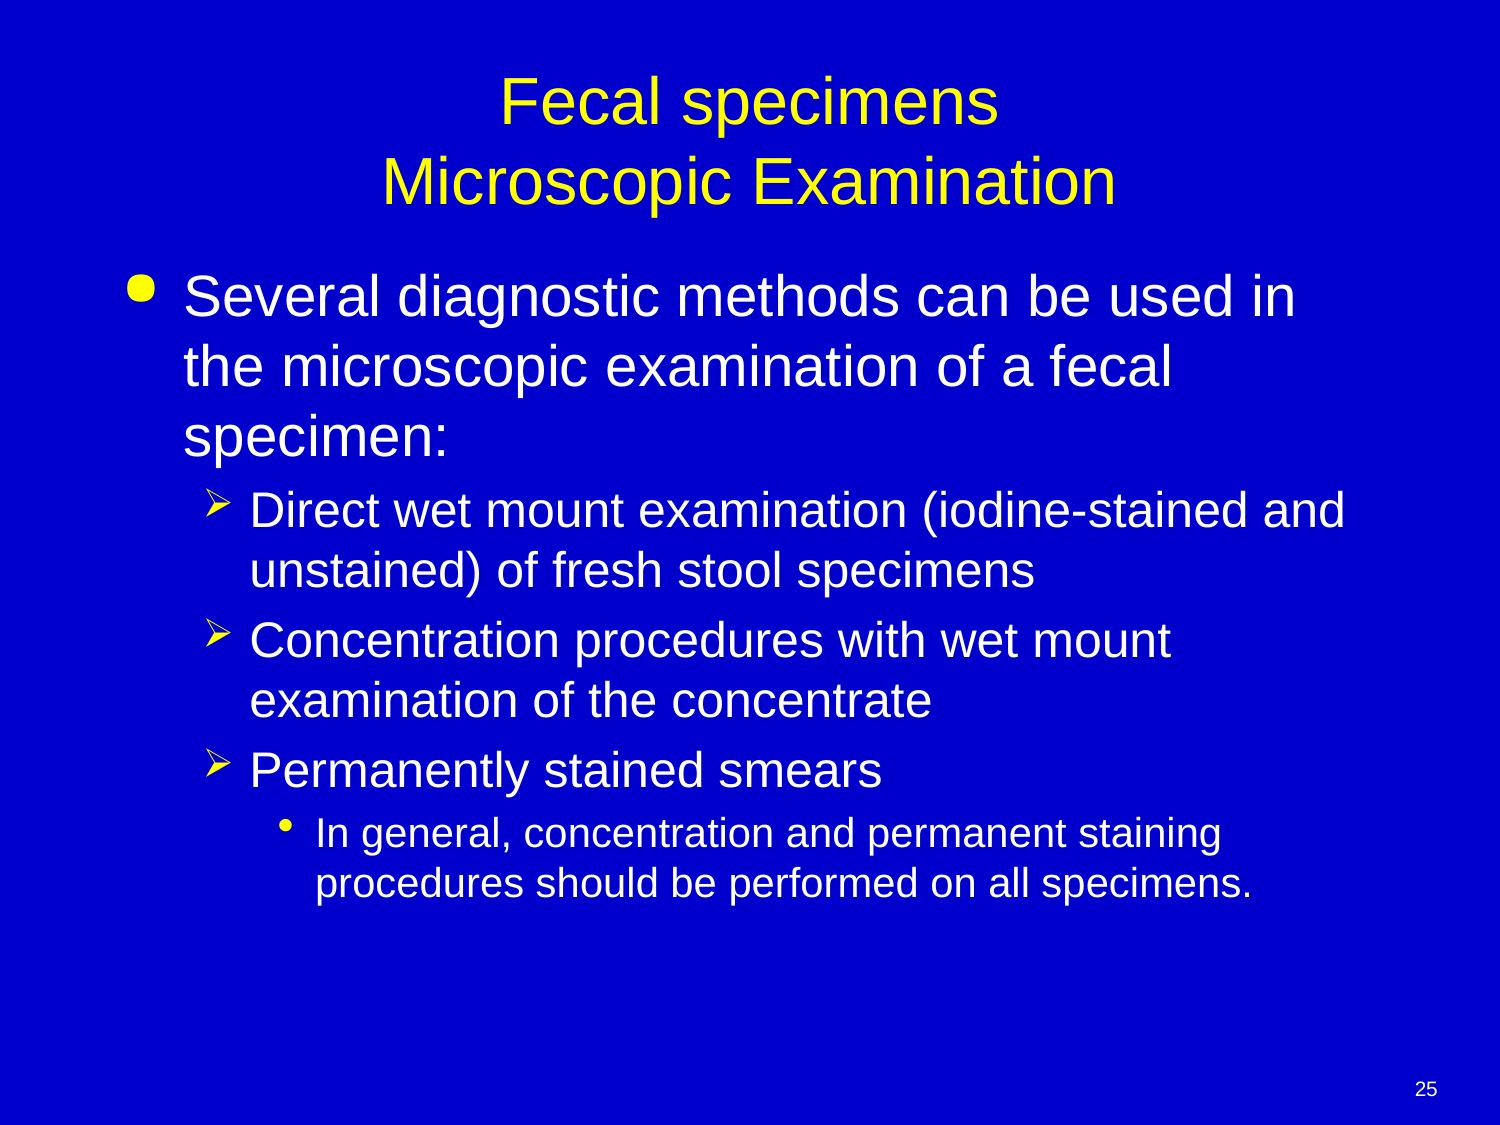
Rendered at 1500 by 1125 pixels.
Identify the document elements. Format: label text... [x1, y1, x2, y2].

list Several diagnostic methods can be used in the microscopic examination of a fecal specimen: Direct wet mount examination (iodine-stained and unstained) of fresh stool specimens Concentration procedures with wet mount examination of the concentrate Permanently stained smears In general, concentration and permanent staining procedures should be performed on all specimens. [111, 249, 1388, 982]
title Fecal specimens Microscopic Examination [112, 37, 1388, 238]
